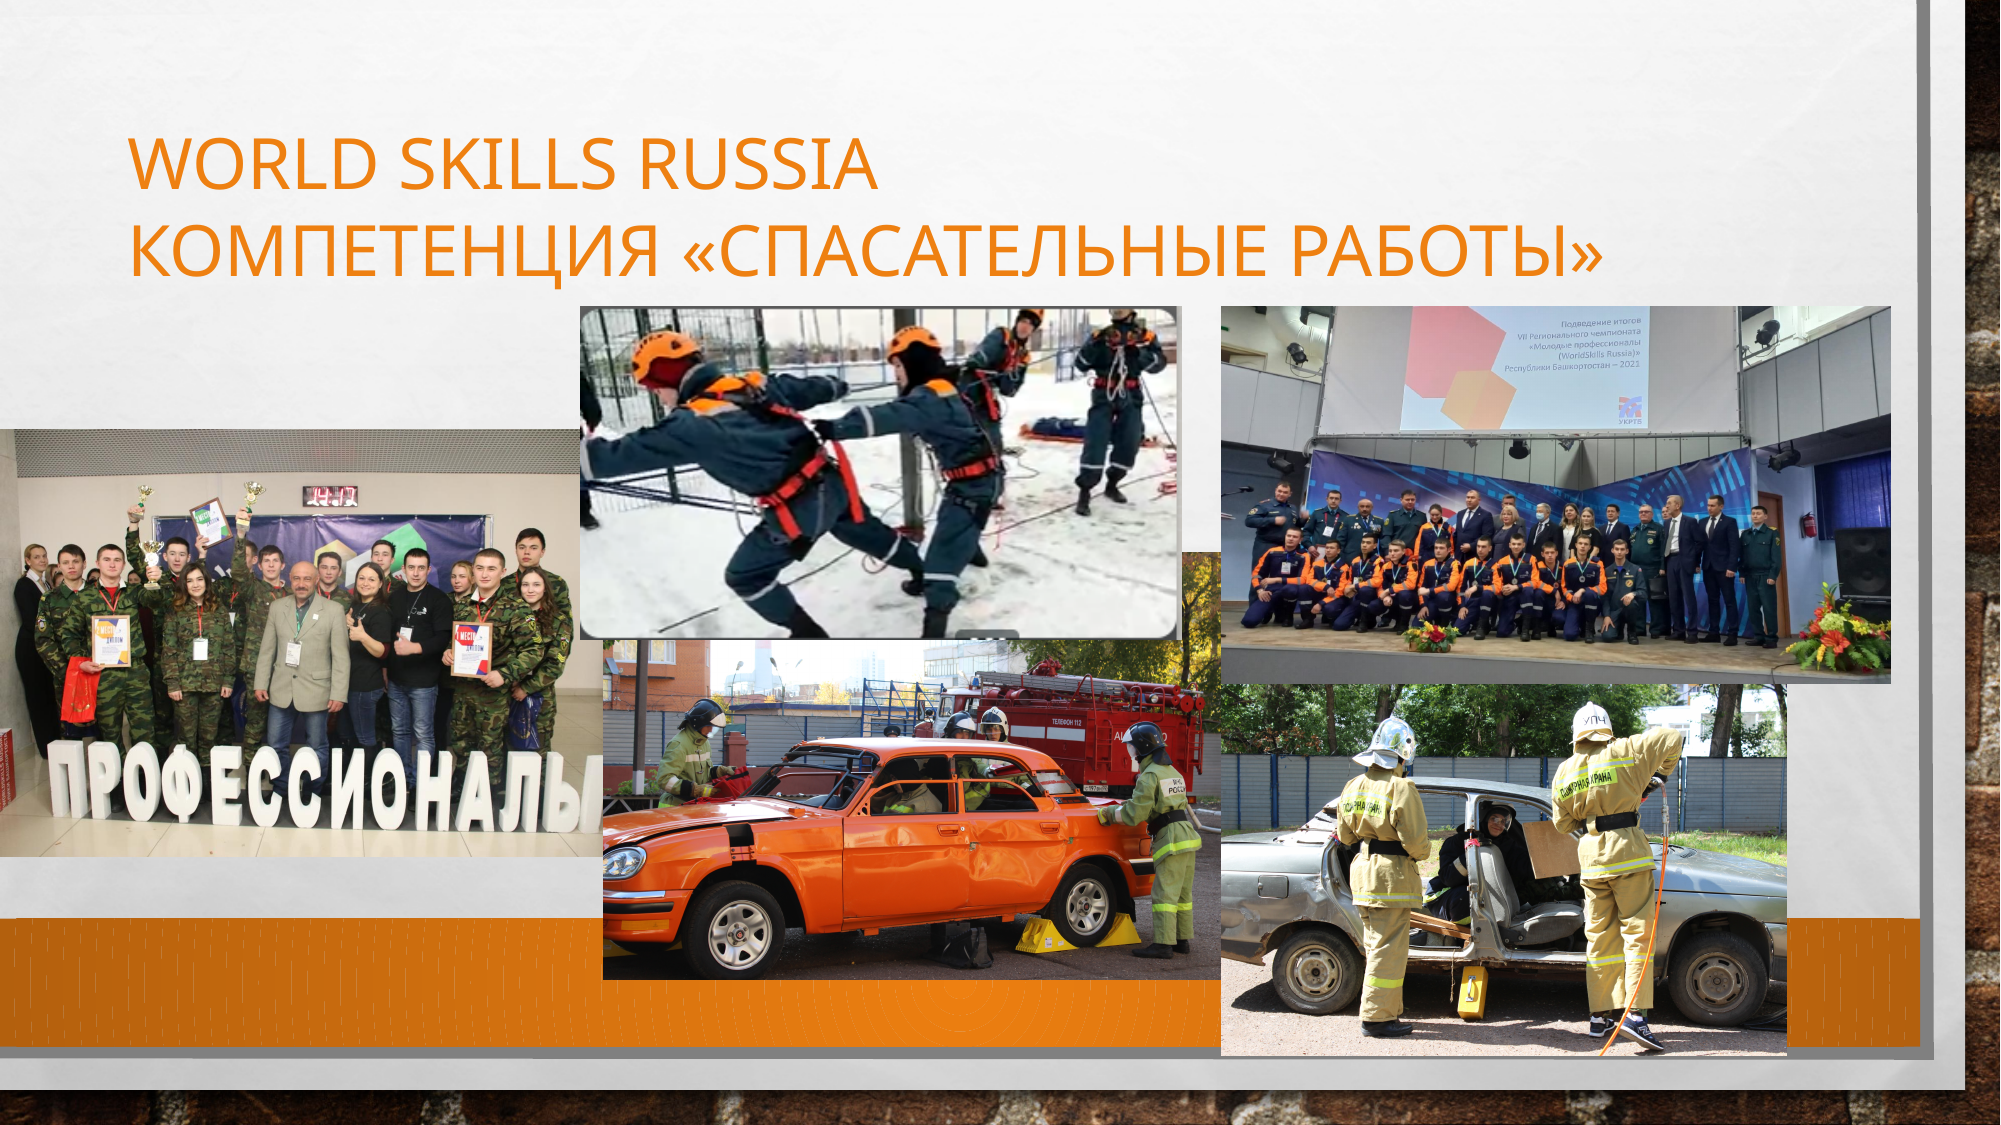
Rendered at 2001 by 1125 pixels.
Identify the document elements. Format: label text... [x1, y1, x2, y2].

picture [0, 306, 1891, 1057]
title World Skills Russia компетенция «Спасательные работы» [112, 112, 1874, 302]
picture [0, 0, 2000, 1125]
